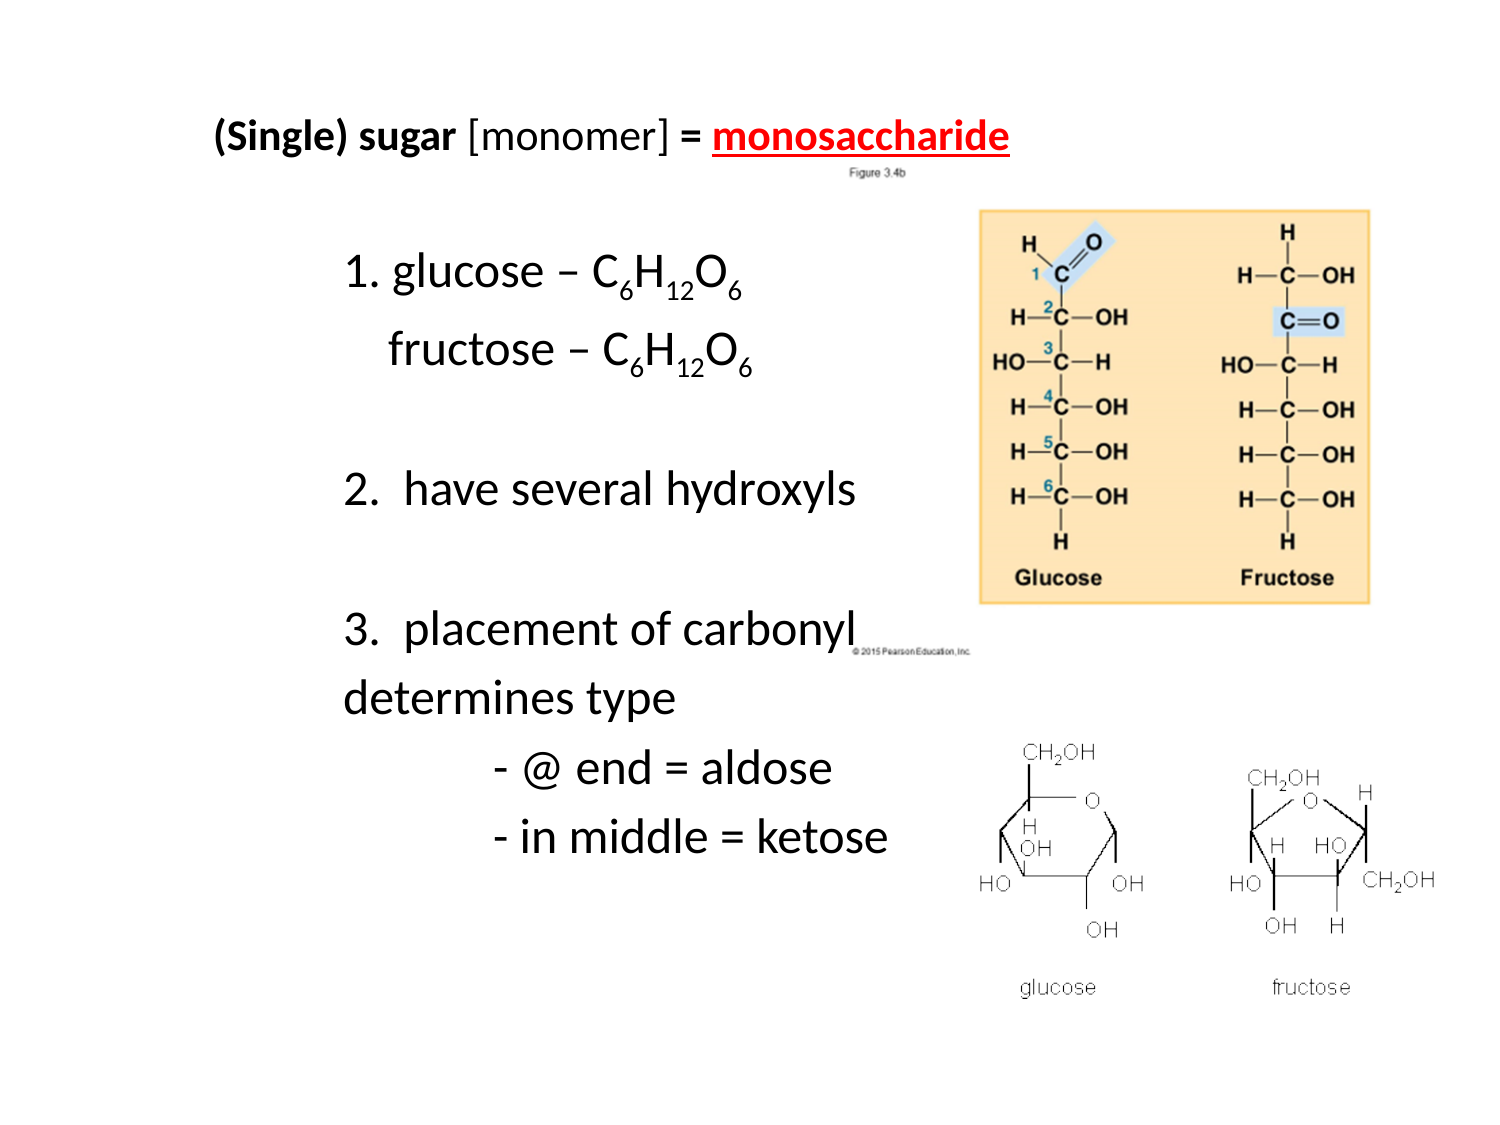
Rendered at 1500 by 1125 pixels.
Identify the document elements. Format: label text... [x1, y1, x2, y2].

picture [841, 162, 1500, 663]
list (Single) sugar [monomer] = monosaccharide 1. glucose – C6H12O6 fructose – C6H12O6 2. have several hydroxyls 3. placement of carbonyl determines type - @ end = aldose - in middle = ketose [0, 0, 1500, 1088]
picture [974, 737, 1438, 999]
